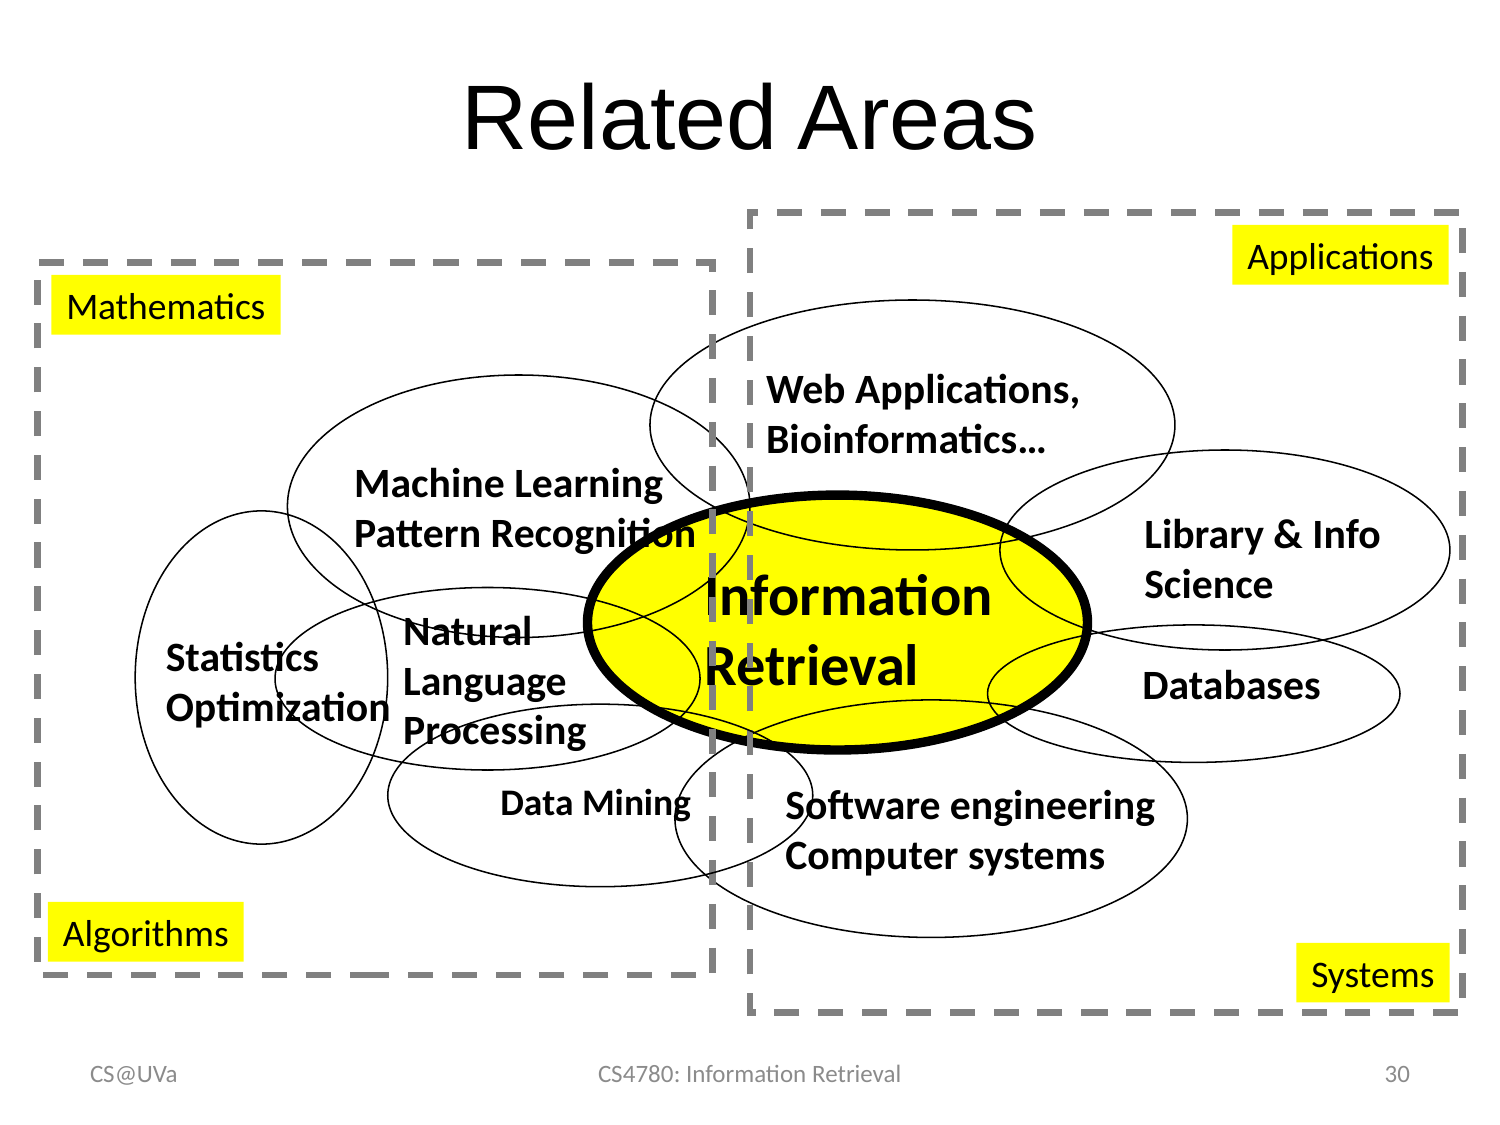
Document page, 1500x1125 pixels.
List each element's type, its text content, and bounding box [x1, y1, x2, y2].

text_box Mathematics [51, 274, 281, 335]
slide_number CS@UVa [75, 1042, 425, 1103]
text_box [37, 262, 713, 975]
text_box Information Retrieval [713, 549, 750, 705]
footer CS4780: Information Retrieval [512, 1042, 988, 1103]
text_box [738, 524, 750, 549]
text_box [713, 435, 750, 578]
text_box [713, 861, 750, 903]
text_box [387, 704, 813, 887]
text_box Applications [1232, 224, 1449, 285]
text_box Algorithms [47, 901, 244, 962]
text_box [713, 705, 750, 730]
title Related Areas [37, 24, 1463, 200]
text_box [750, 212, 1463, 1013]
text_box Systems [1296, 942, 1450, 1003]
slide_number 30 [1074, 1042, 1425, 1103]
text_box [713, 326, 750, 494]
text_box Data Mining [485, 770, 707, 830]
